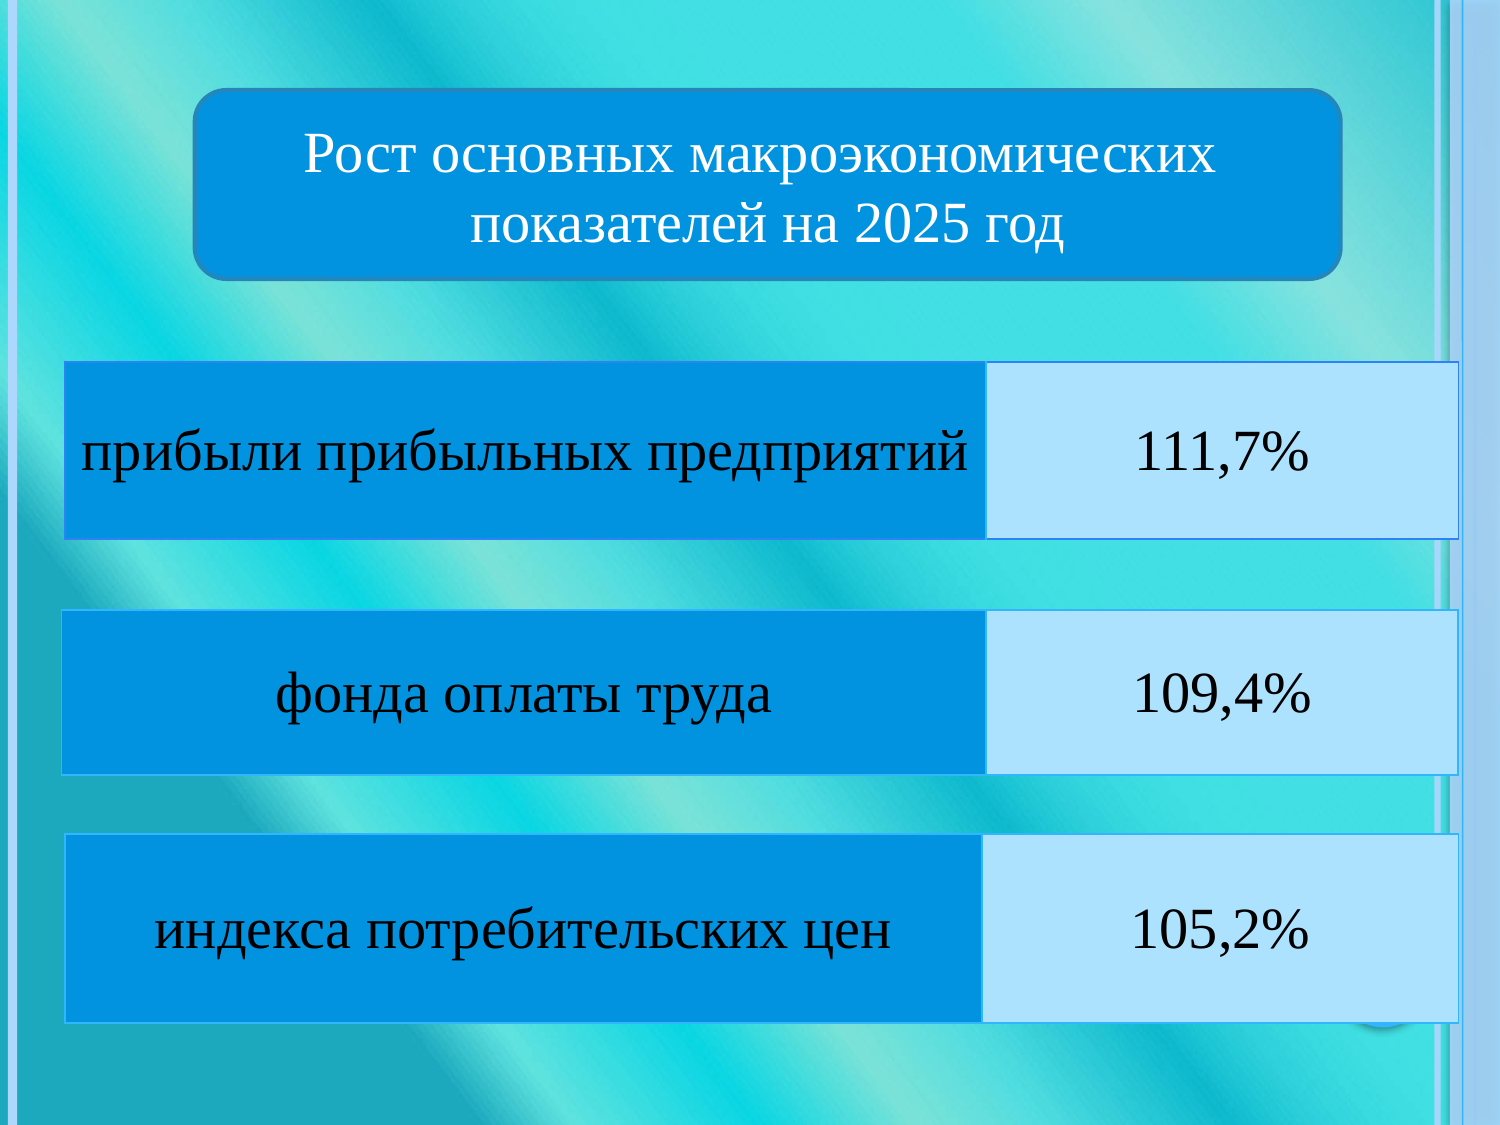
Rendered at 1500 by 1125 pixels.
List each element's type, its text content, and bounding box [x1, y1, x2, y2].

table_cell 11 [1434, 188, 1441, 361]
table_cell 2,8 [1449, 0, 1461, 5]
table_cell 2,8 [1477, 0, 1500, 5]
picture [0, 0, 7, 1125]
table_header фонда оплаты труда [62, 611, 985, 774]
table_header прибыли прибыльных предприятий [66, 363, 985, 538]
picture [1441, 1024, 1449, 1125]
table_header 105,2% [983, 835, 1458, 1022]
text_box Рост основных макроэкономических показателей на 2025 год [192, 87, 1343, 282]
picture [18, 0, 1434, 1125]
table_header 111,7% [987, 363, 1458, 538]
picture [1441, 0, 1449, 361]
picture [1441, 540, 1449, 609]
table_cell 11 [1434, 540, 1441, 585]
table_header индекса потребительских цен [66, 835, 981, 1022]
picture [1441, 776, 1449, 833]
table_header 109,4% [987, 611, 1457, 774]
